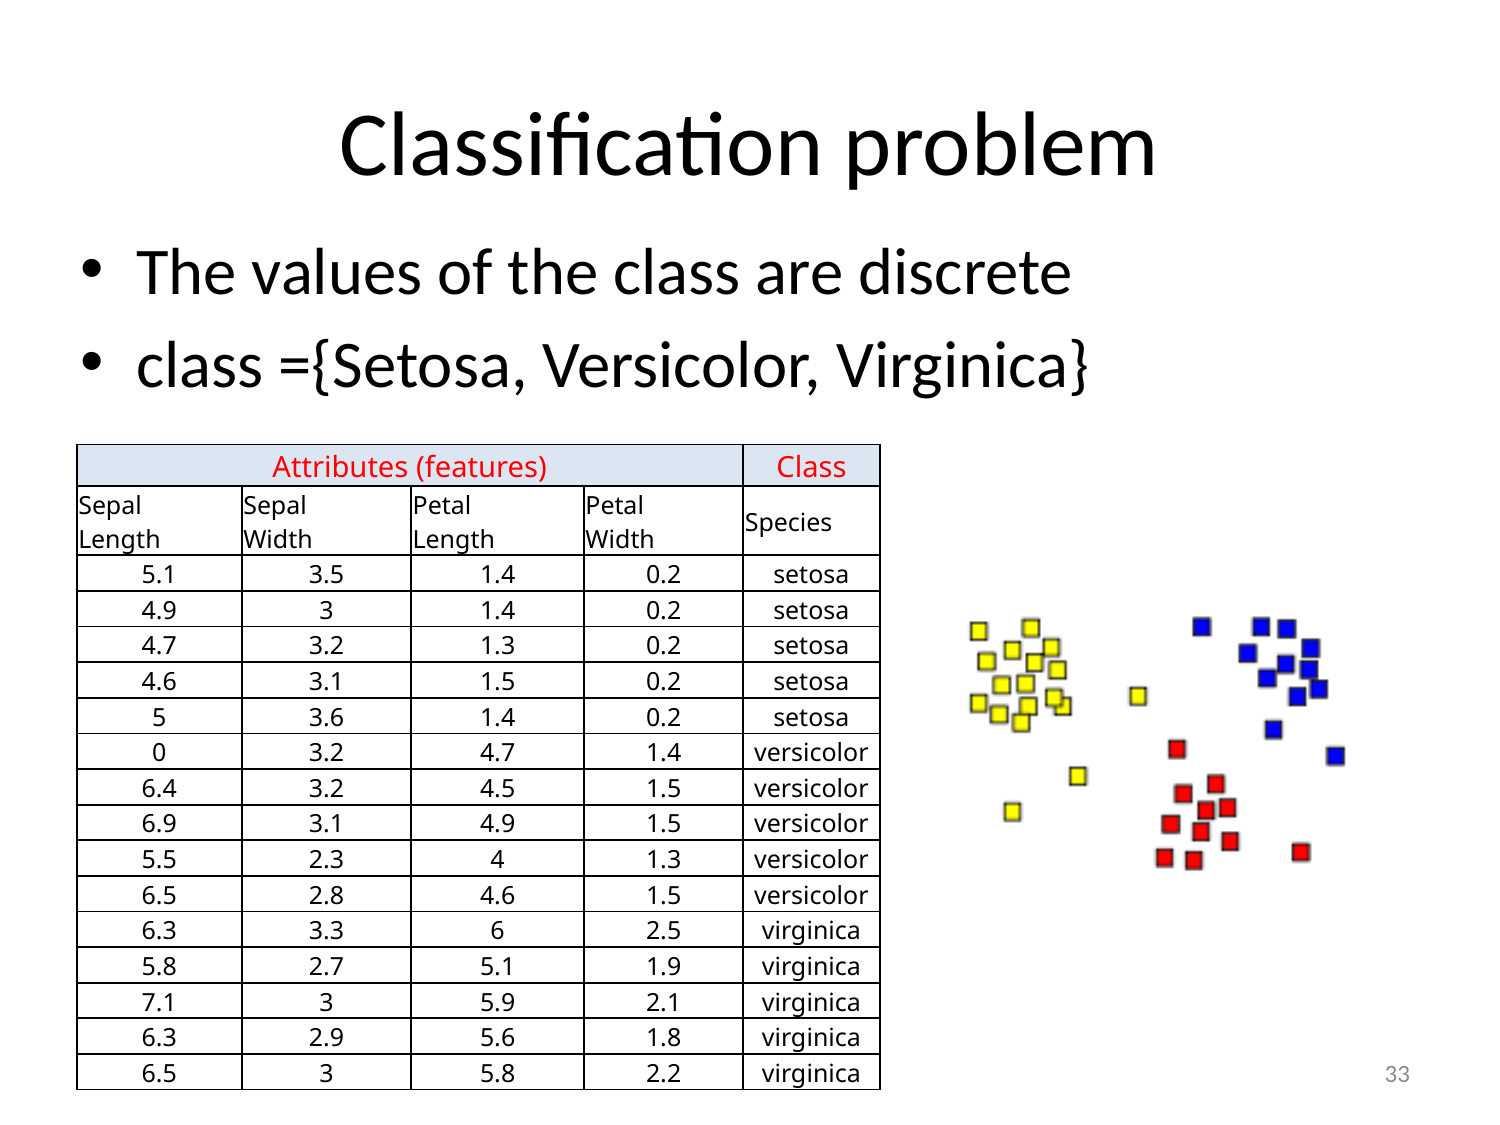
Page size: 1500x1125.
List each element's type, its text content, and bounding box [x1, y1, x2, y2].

table_cell versicolor [744, 770, 879, 804]
table_cell 2.2 [585, 1055, 742, 1089]
table_cell 2.7 [243, 948, 410, 982]
table_cell 1.9 [585, 948, 742, 982]
table_cell 1.3 [585, 841, 742, 875]
table_cell 3.2 [243, 734, 410, 768]
table_cell 6.9 [78, 806, 241, 839]
table_cell 1.5 [585, 806, 742, 839]
table_cell versicolor [744, 734, 879, 768]
table_cell Sepal Length [78, 487, 241, 554]
table_cell 6.5 [78, 877, 241, 911]
table_cell 1.4 [412, 699, 583, 733]
table_cell 4.5 [412, 770, 583, 804]
table_cell 4 [412, 841, 583, 875]
table_cell 1.5 [585, 770, 742, 804]
table_cell 3 [243, 592, 410, 626]
table_cell 5 [78, 699, 241, 733]
table_cell 3.5 [243, 556, 410, 590]
table_cell 3.6 [243, 699, 410, 733]
picture [891, 562, 1423, 918]
table_cell 0.2 [585, 699, 742, 733]
table_cell 5.1 [78, 556, 241, 590]
table_cell 6.3 [78, 912, 241, 946]
table_cell virginica [744, 1019, 879, 1053]
slide_number 33 [1074, 1042, 1425, 1103]
table_cell 1.3 [412, 627, 583, 661]
table_cell 5.8 [78, 948, 241, 982]
table_cell 0.2 [585, 592, 742, 626]
table_cell 4.6 [412, 877, 583, 911]
table_cell virginica [744, 1055, 879, 1089]
table_cell 2.5 [585, 912, 742, 946]
table_cell 2.9 [243, 1019, 410, 1053]
table_cell 3 [243, 984, 410, 1017]
table_cell 4.9 [412, 806, 583, 839]
table_cell 7.1 [78, 984, 241, 1017]
table_cell 1.4 [412, 592, 583, 626]
table_cell 3 [243, 1055, 410, 1089]
table_cell 5.8 [412, 1055, 583, 1089]
table_cell 1.5 [412, 663, 583, 697]
table_cell virginica [744, 984, 879, 1017]
title Classification problem [75, 45, 1425, 233]
table_cell Petal Length [412, 487, 583, 554]
table_cell 4.9 [78, 592, 241, 626]
table_cell 5.1 [412, 948, 583, 982]
table_cell 1.4 [585, 734, 742, 768]
table_cell 6.5 [78, 1055, 241, 1089]
table_cell 0.2 [585, 627, 742, 661]
table_cell 6 [412, 912, 583, 946]
table_cell Petal Width [585, 487, 742, 554]
table_cell 5.9 [412, 984, 583, 1017]
table_header Class [744, 445, 879, 485]
table_cell virginica [744, 948, 879, 982]
list The values of the class are discrete class ={Setosa, Versicolor, Virginica} [64, 219, 1415, 963]
table_cell 6.4 [78, 770, 241, 804]
table_cell 3.2 [243, 627, 410, 661]
table_cell 1.8 [585, 1019, 742, 1053]
table_cell versicolor [744, 877, 879, 911]
table_cell setosa [744, 627, 879, 661]
table_cell Sepal Width [243, 487, 410, 554]
table_cell 3.2 [243, 770, 410, 804]
table_cell 1.4 [412, 556, 583, 590]
table_cell 6.3 [78, 1019, 241, 1053]
table_cell 0 [78, 734, 241, 768]
table_cell 0.2 [585, 556, 742, 590]
table_cell 4.7 [412, 734, 583, 768]
table_cell setosa [744, 556, 879, 590]
table_cell 0.2 [585, 663, 742, 697]
table_cell versicolor [744, 806, 879, 839]
table_cell 3.3 [243, 912, 410, 946]
table_cell 4.7 [78, 627, 241, 661]
table_cell 2.3 [243, 841, 410, 875]
table_cell 5.5 [78, 841, 241, 875]
table_cell 3.1 [243, 663, 410, 697]
table_cell 2.8 [243, 877, 410, 911]
table_cell 1.5 [585, 877, 742, 911]
table_cell 5.6 [412, 1019, 583, 1053]
table_cell setosa [744, 699, 879, 733]
table_cell 3.1 [243, 806, 410, 839]
table_cell setosa [744, 663, 879, 697]
table_cell Species [744, 487, 879, 554]
table_header Attributes (features) [78, 445, 742, 485]
table_cell 4.6 [78, 663, 241, 697]
table_cell virginica [744, 912, 879, 946]
table_cell versicolor [744, 841, 879, 875]
table_cell setosa [744, 592, 879, 626]
table_cell 2.1 [585, 984, 742, 1017]
